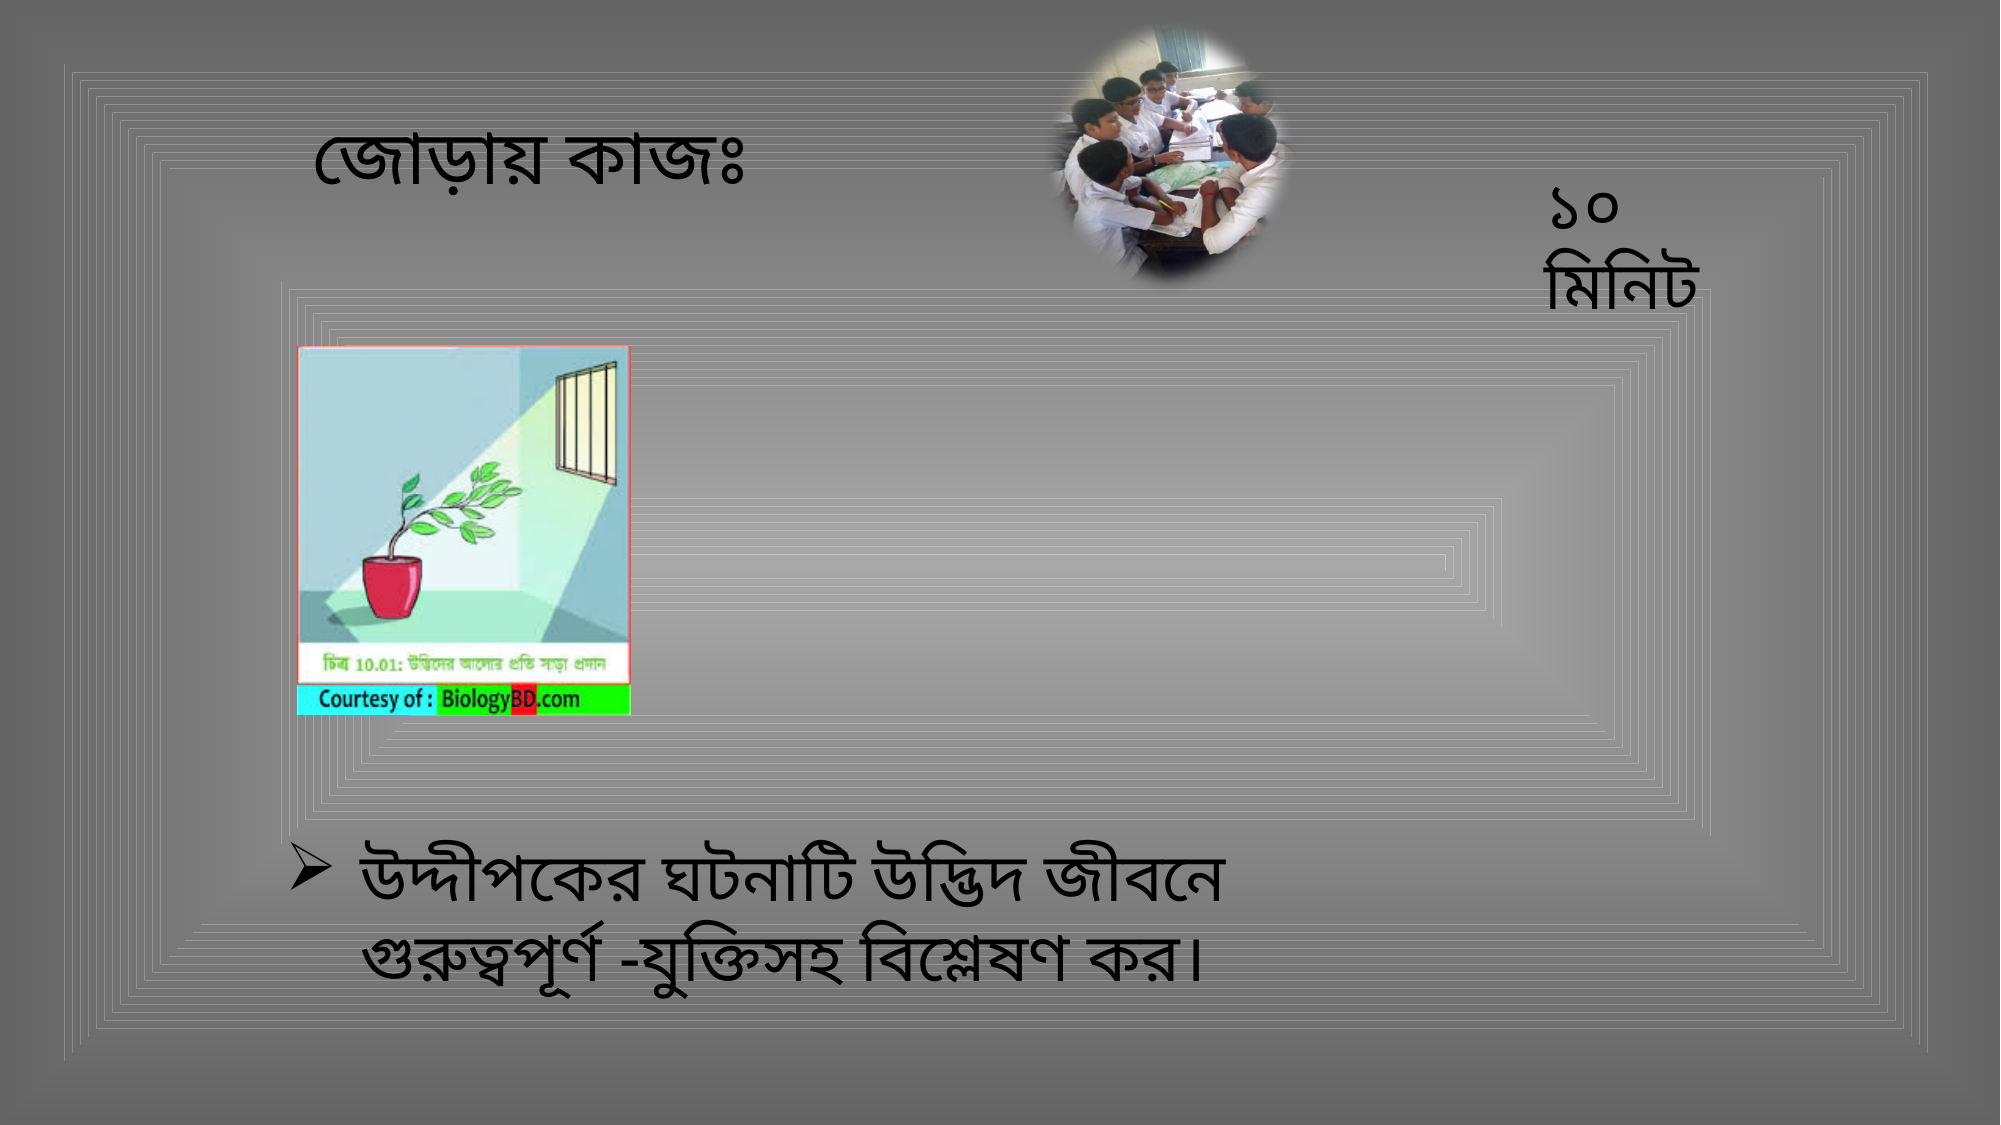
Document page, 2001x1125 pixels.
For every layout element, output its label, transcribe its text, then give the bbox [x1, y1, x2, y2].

text_box জোড়ায় কাজঃ [297, 102, 778, 207]
text_box ১০ মিনিট [1529, 155, 1805, 330]
picture [1039, 13, 1300, 298]
picture [297, 346, 631, 715]
text_box উদ্দীপকের ঘটনাটি উদ্ভিদ জীবনে গুরুত্বপূর্ণ -যুক্তিসহ বিশ্লেষণ কর। [270, 827, 1425, 1002]
